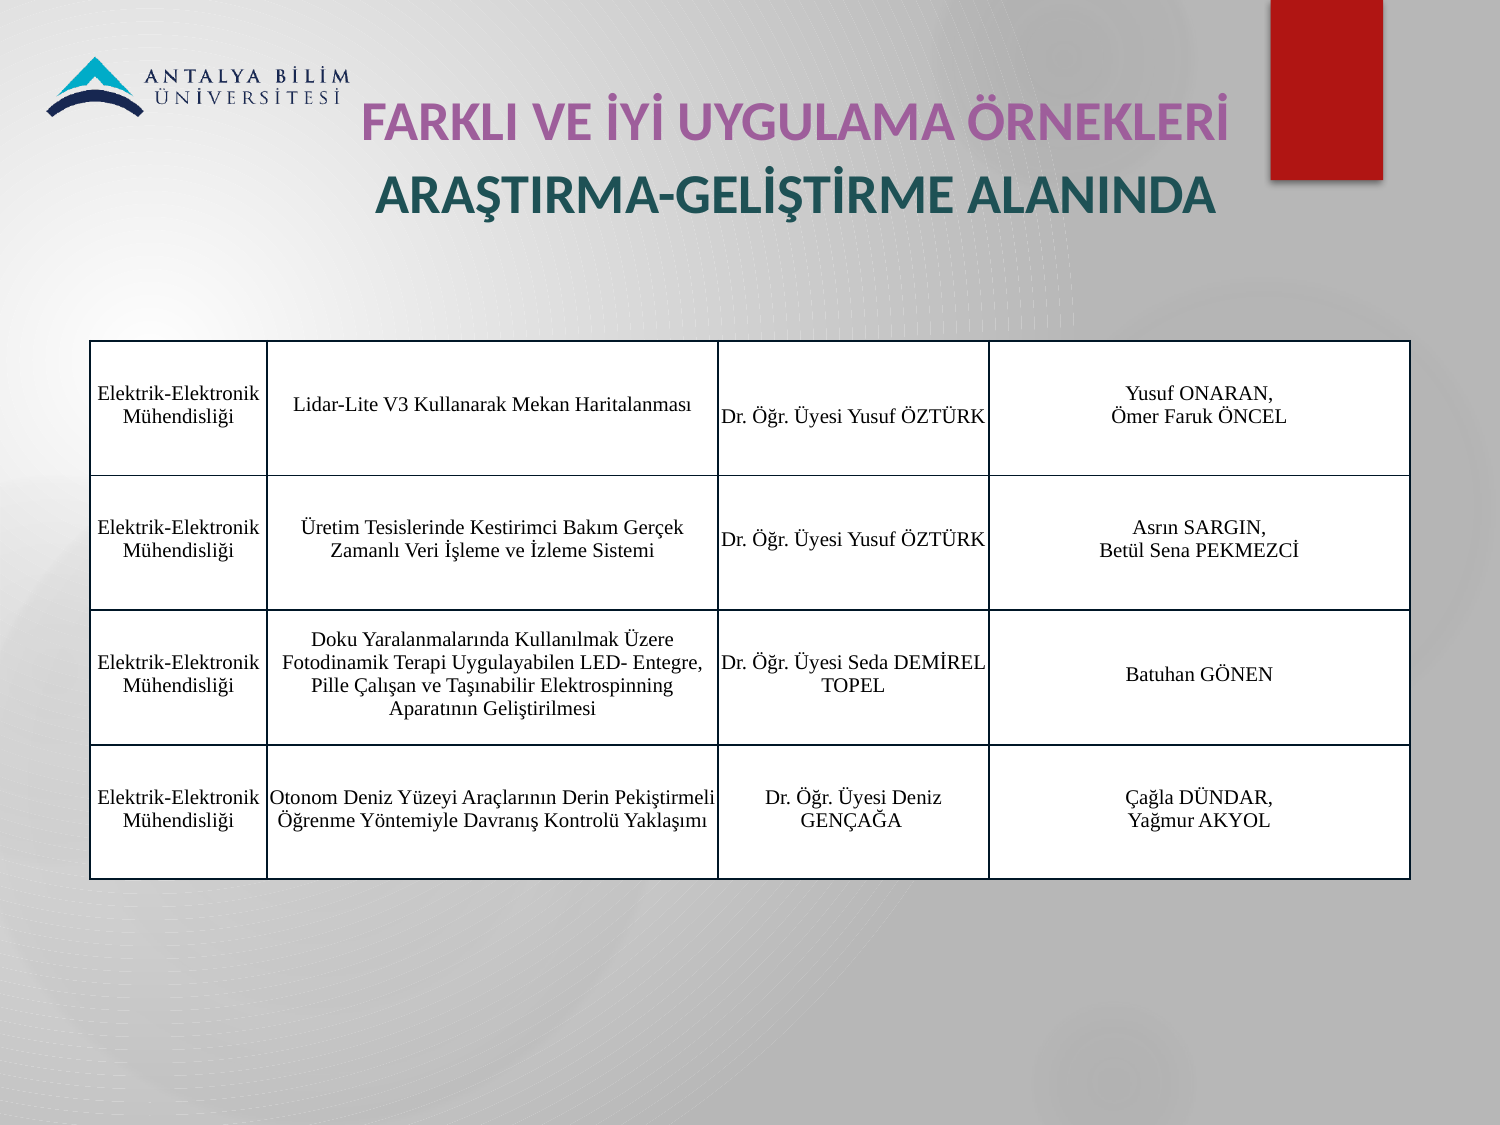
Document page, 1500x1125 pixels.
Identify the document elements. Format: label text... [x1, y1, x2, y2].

table_cell Doku Yaralanmalarında Kullanılmak Üzere Fotodinamik Terapi Uygulayabilen LED- Entegre, Pille Çalışan ve Taşınabilir Elektrospinning Aparatının Geliştirilmesi [268, 611, 717, 744]
table_header Yusuf ONARAN, Ömer Faruk ÖNCEL [990, 342, 1409, 475]
table_cell Dr. Öğr. Üyesi Seda DEMİREL TOPEL [719, 611, 988, 744]
table_cell Elektrik-Elektronik Mühendisliği [91, 611, 266, 744]
table_cell Batuhan GÖNEN [990, 611, 1409, 744]
table_cell Çağla DÜNDAR, Yağmur AKYOL [990, 746, 1409, 878]
table_cell Dr. Öğr. Üyesi Yusuf ÖZTÜRK [719, 476, 988, 609]
table_cell Otonom Deniz Yüzeyi Araçlarının Derin Pekiştirmeli Öğrenme Yöntemiyle Davranış Kontrolü Yaklaşımı [268, 746, 717, 878]
table_cell Asrın SARGIN, Betül Sena PEKMEZCİ [990, 476, 1409, 609]
picture [46, 54, 351, 120]
table_header Dr. Öğr. Üyesi Yusuf ÖZTÜRK [719, 342, 988, 475]
table_cell Elektrik-Elektronik Mühendisliği [91, 746, 266, 878]
text_box FARKLI VE İYİ UYGULAMA ÖRNEKLERİ ARAŞTIRMA-GELİŞTİRME ALANINDA [335, 77, 1257, 241]
table_cell Elektrik-Elektronik Mühendisliği [91, 476, 266, 609]
table_cell Dr. Öğr. Üyesi Deniz GENÇAĞA [719, 746, 988, 878]
table_header Lidar-Lite V3 Kullanarak Mekan Haritalanması [268, 342, 717, 475]
table_cell Üretim Tesislerinde Kestirimci Bakım Gerçek Zamanlı Veri İşleme ve İzleme Sistemi [268, 476, 717, 609]
table_header Elektrik-Elektronik Mühendisliği [91, 342, 266, 475]
